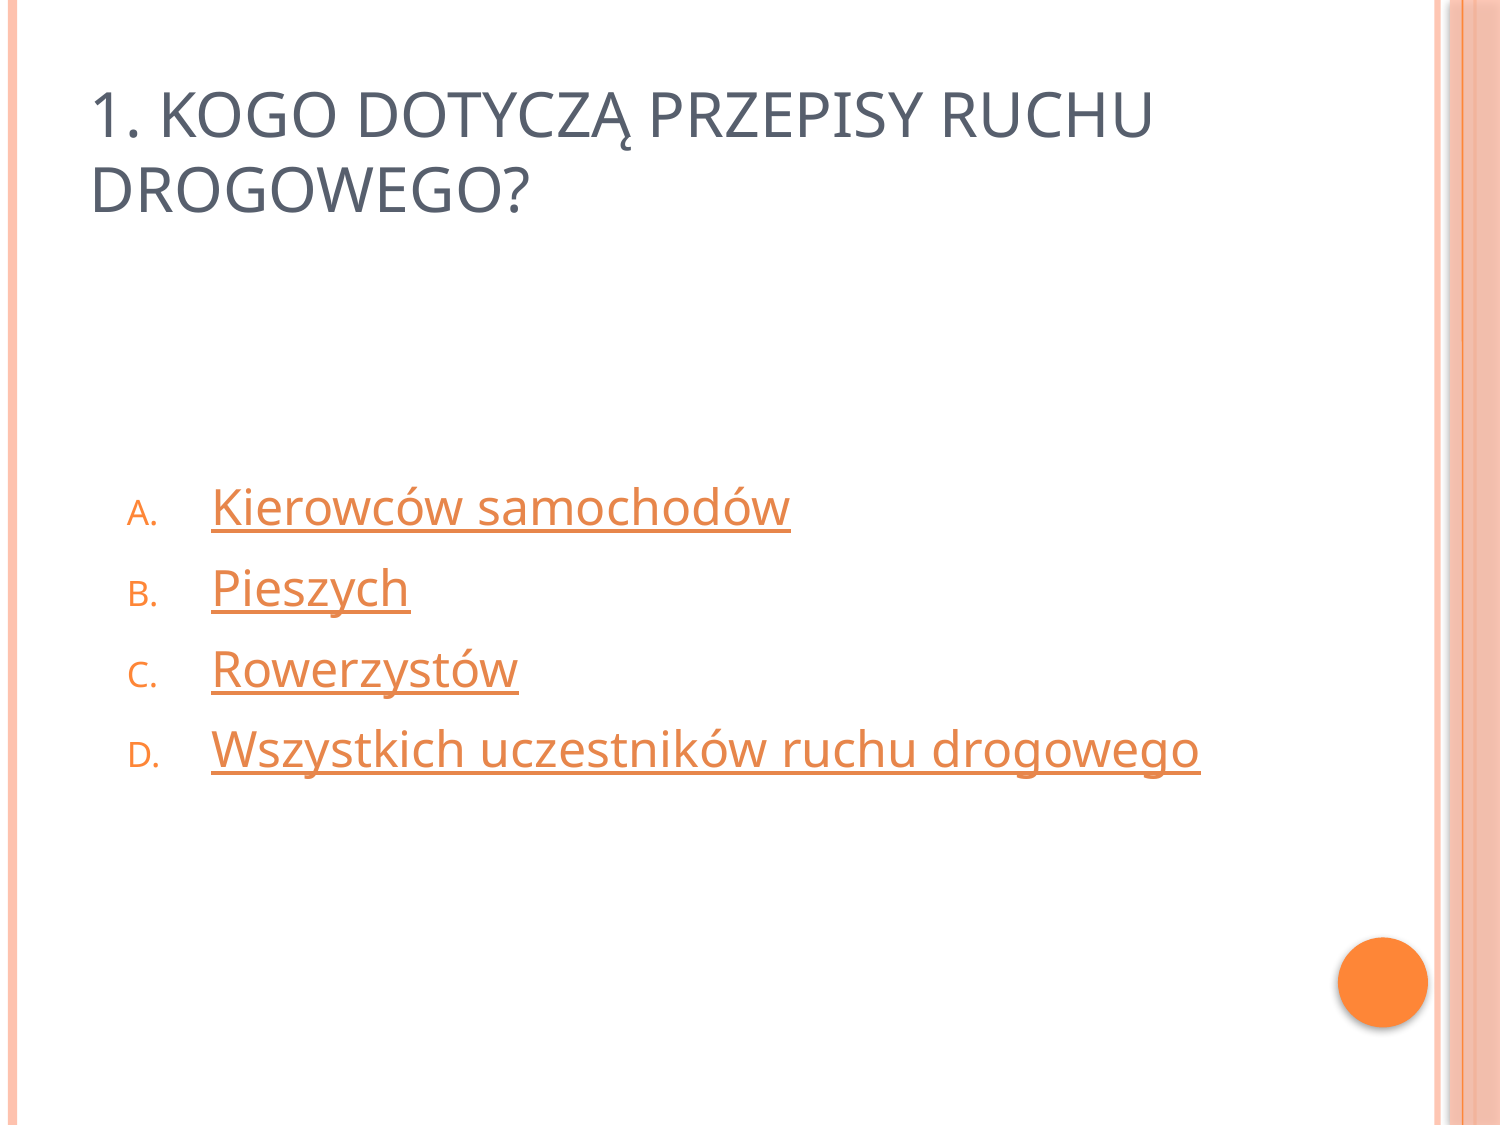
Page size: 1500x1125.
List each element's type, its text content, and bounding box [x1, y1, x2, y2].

list Kierowców samochodów Pieszych Rowerzystów Wszystkich uczestników ruchu drogowego [112, 468, 1400, 953]
title 1. Kogo dotyczą przepisy ruchu drogowego? [75, 45, 1300, 233]
